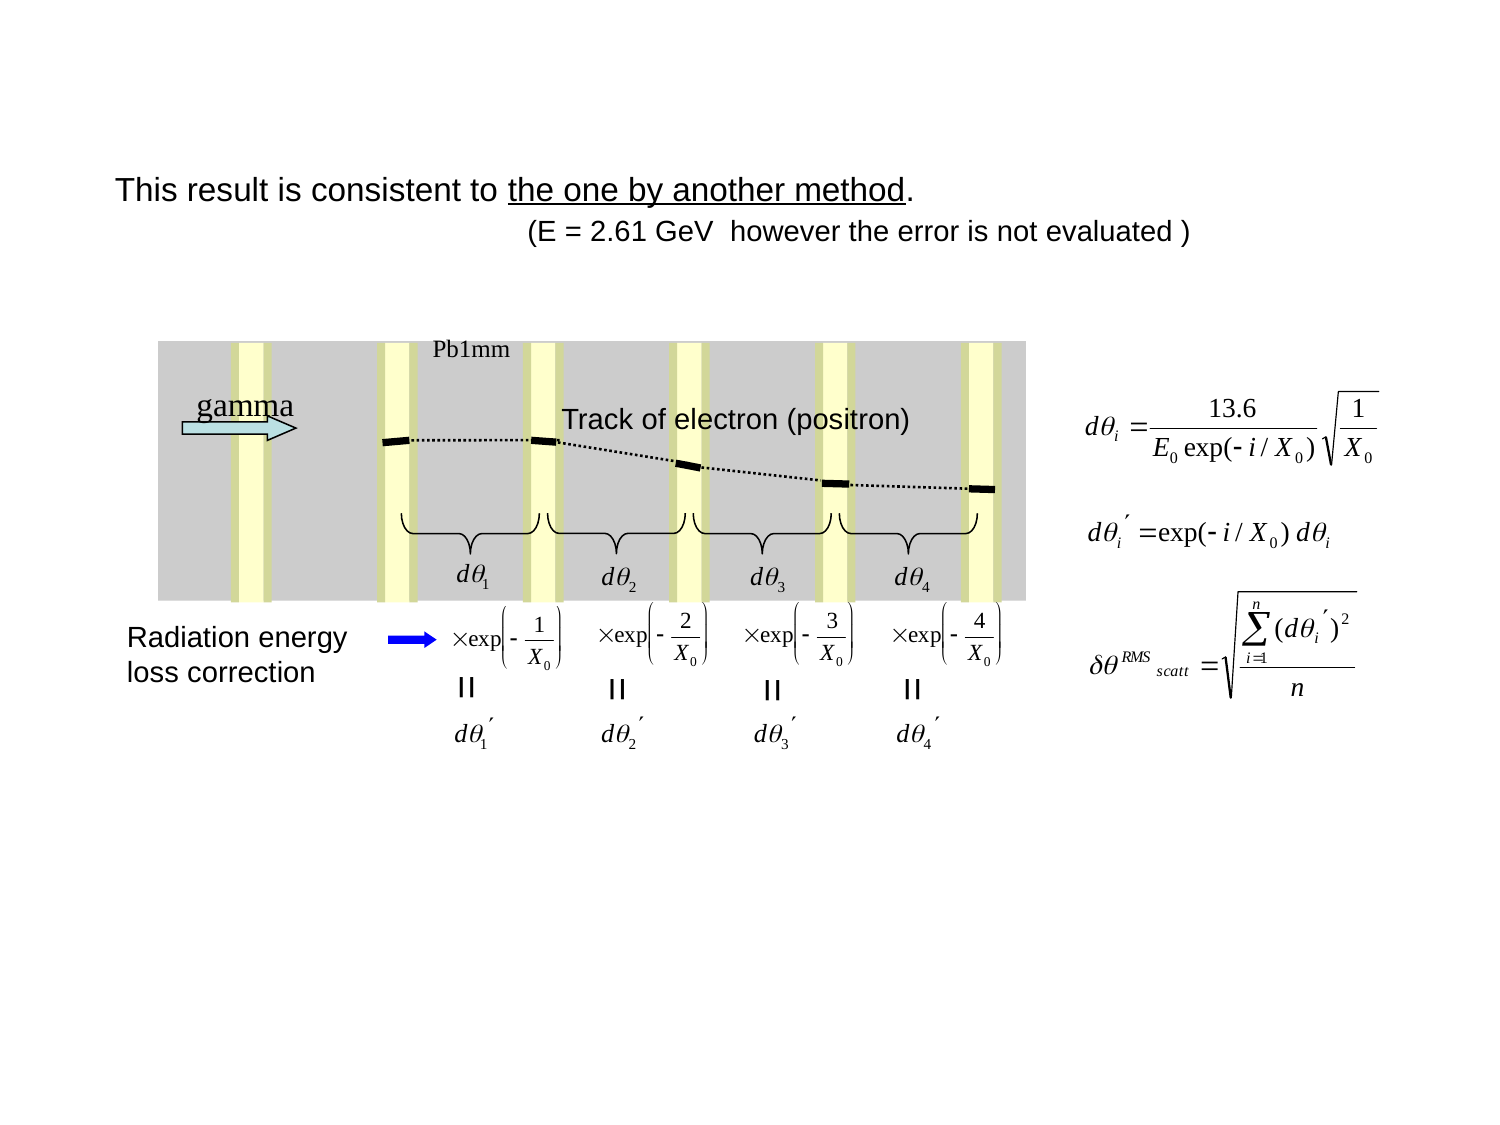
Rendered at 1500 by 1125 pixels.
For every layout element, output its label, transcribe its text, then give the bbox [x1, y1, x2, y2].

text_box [1083, 502, 1336, 556]
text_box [1080, 384, 1386, 472]
text_box This result is consistent to the one by another method. (E = 2.61 GeV however the error is not evaluated ) [100, 160, 1246, 256]
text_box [111, 325, 1027, 752]
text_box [1085, 585, 1363, 705]
